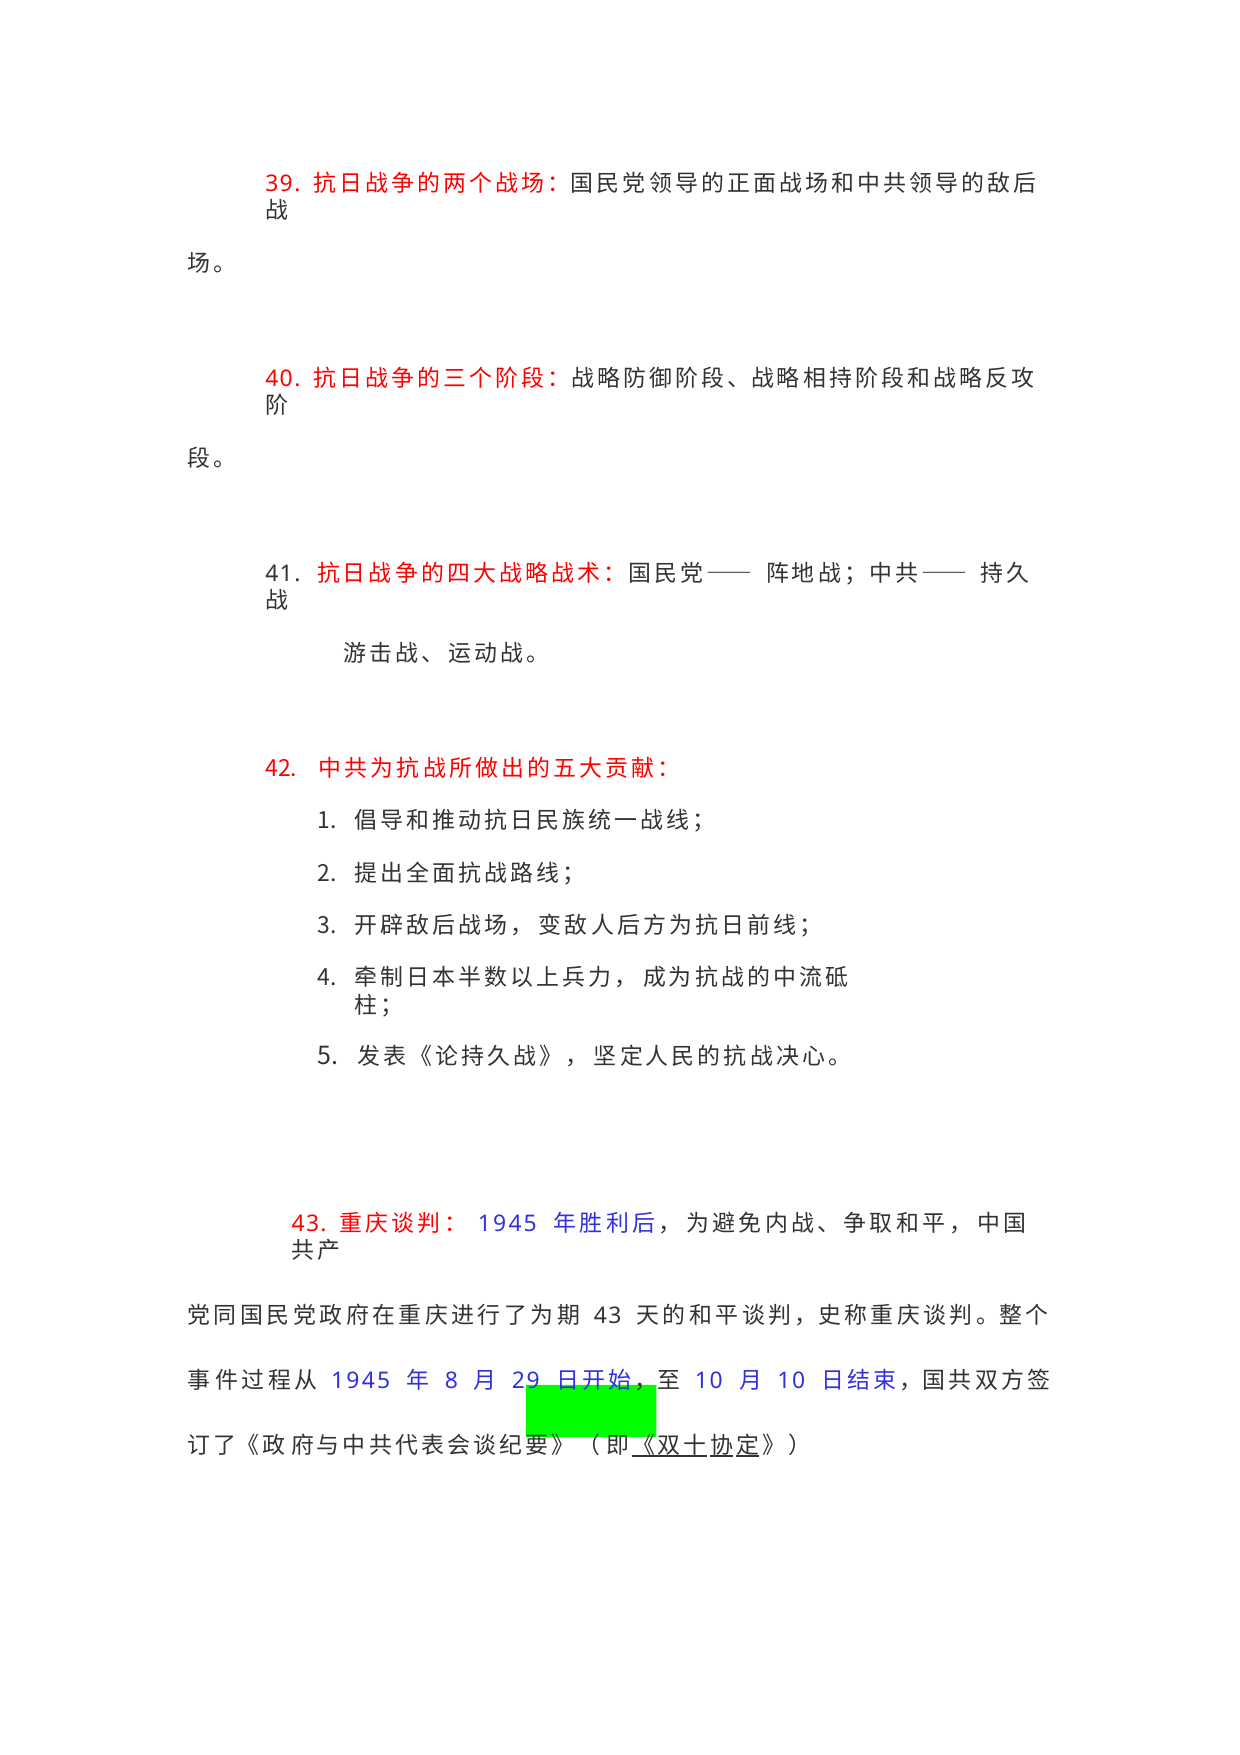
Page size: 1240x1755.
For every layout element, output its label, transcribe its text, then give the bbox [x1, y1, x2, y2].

text_box 39. 抗日战争的两个战场：国民党领导的正面战场和中共领导的敌后战 场。 [185, 166, 1052, 276]
text_box 中共为抗战所做出的五大贡献： 倡导和推动抗日民族统一战线； 提出全面抗战路线； 开辟敌后战场， 变敌人后方为抗日前线； 牵制日本半数以上兵力， 成为抗战的中流砥柱； 发表《论持久战》， 坚定人民的抗战决心。 [263, 751, 901, 1070]
text_box 41. 抗日战争的四大战略战术：国民党—— 阵地战；中共—— 持久战 游击战、运动战。 [263, 556, 1052, 666]
text_box 40. 抗日战争的三个阶段：战略防御阶段、战略相持阶段和战略反攻阶 段。 [185, 361, 1052, 471]
text_box 43. 重庆谈判： 1945 年胜利后， 为避免内战、争取和平， 中国共产 党同国民党政府在重庆进行了为期 43 天的和平谈判，史称重庆谈判。整个事 件过程从 1945 年 8 月 29 日开始，至 10 月 10 日结束，国共双方签订了《政 府与中共代表会谈纪要》（ 即《双十协定》） [185, 1206, 1053, 1458]
